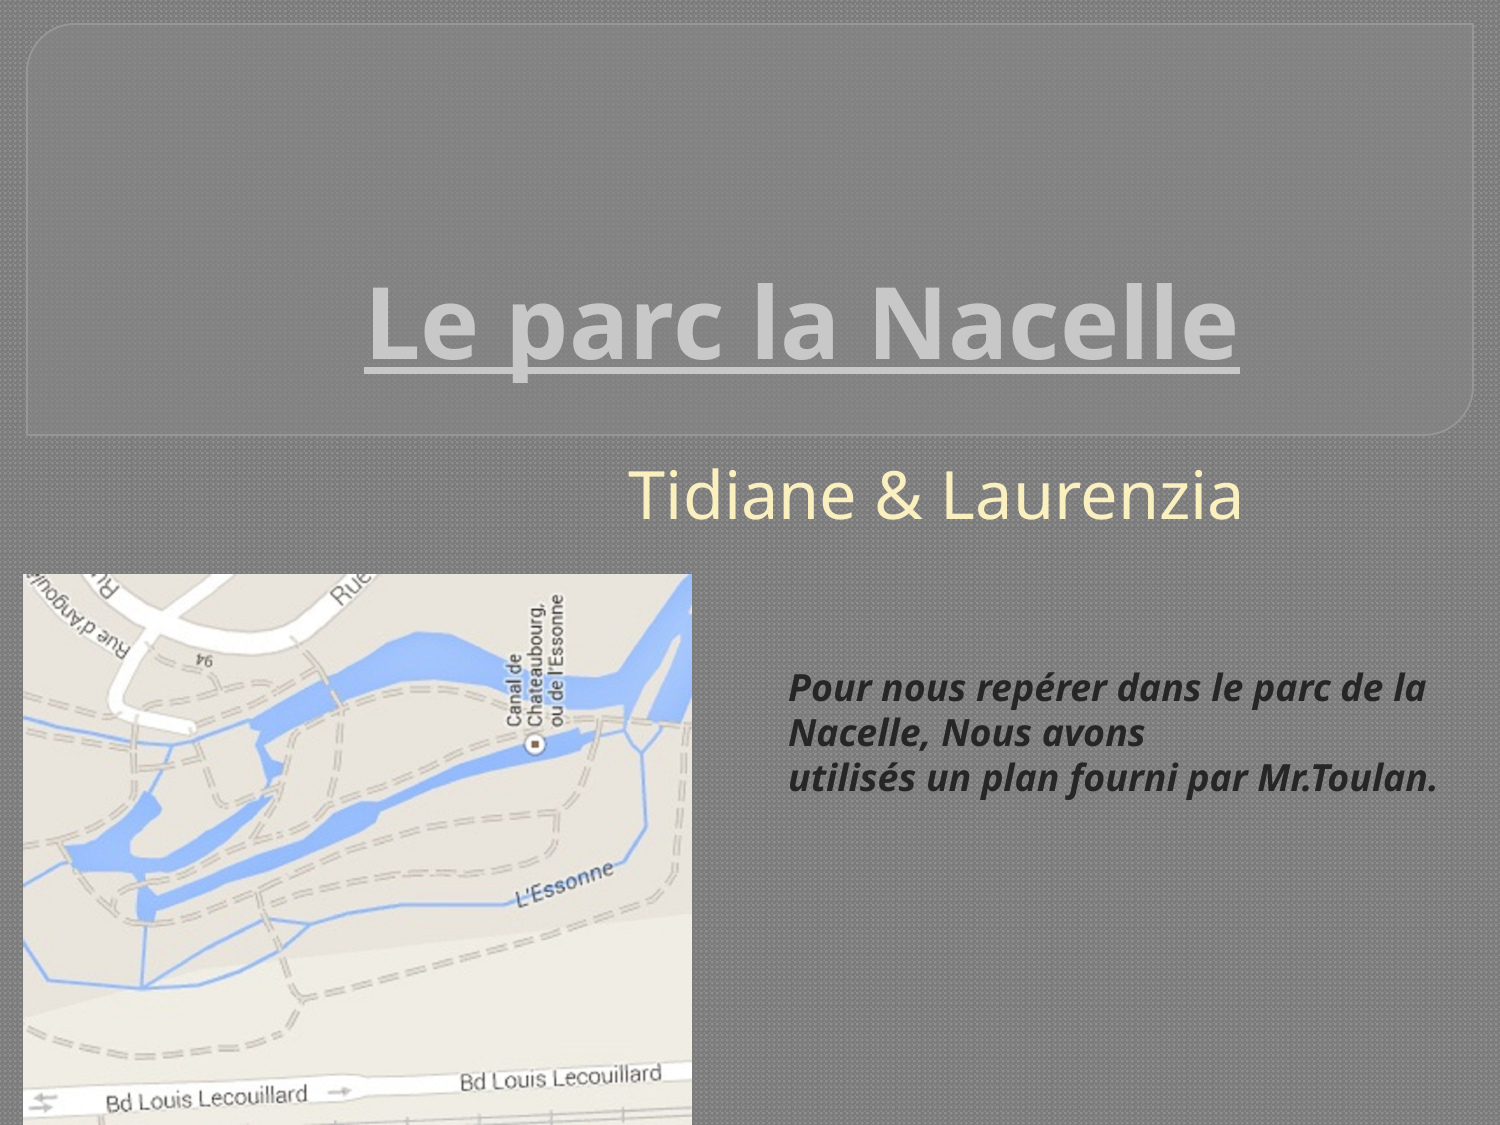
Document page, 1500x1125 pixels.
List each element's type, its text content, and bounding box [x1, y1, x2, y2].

text_box Pour nous repérer dans le parc de la Nacelle, Nous avons utilisés un plan fourni par Mr.Toulan. [773, 656, 1500, 806]
subtitle Tidiane & Laurenzia [199, 445, 1287, 925]
title Le parc la Nacelle [281, 35, 1278, 387]
picture [23, 573, 692, 1125]
